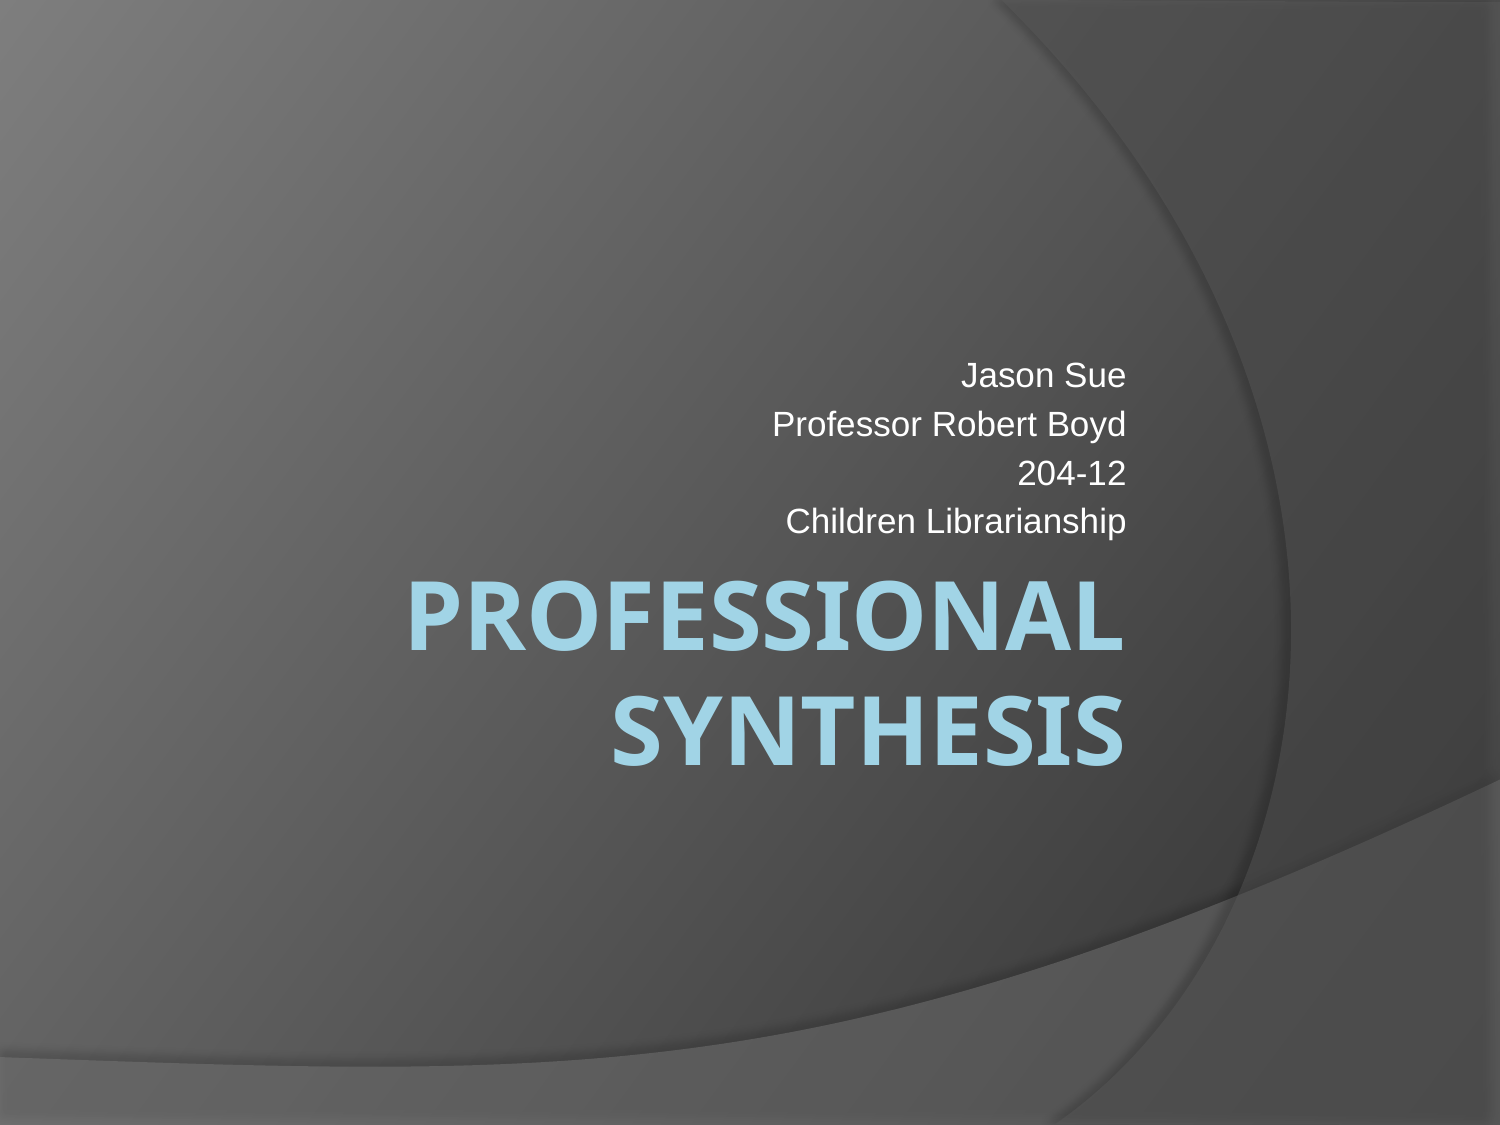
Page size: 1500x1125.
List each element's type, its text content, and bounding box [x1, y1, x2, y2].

subtitle Jason Sue Professor Robert Boyd 204-12 Children Librarianship [71, 253, 1134, 541]
title Professional Synthesis [70, 547, 1134, 925]
